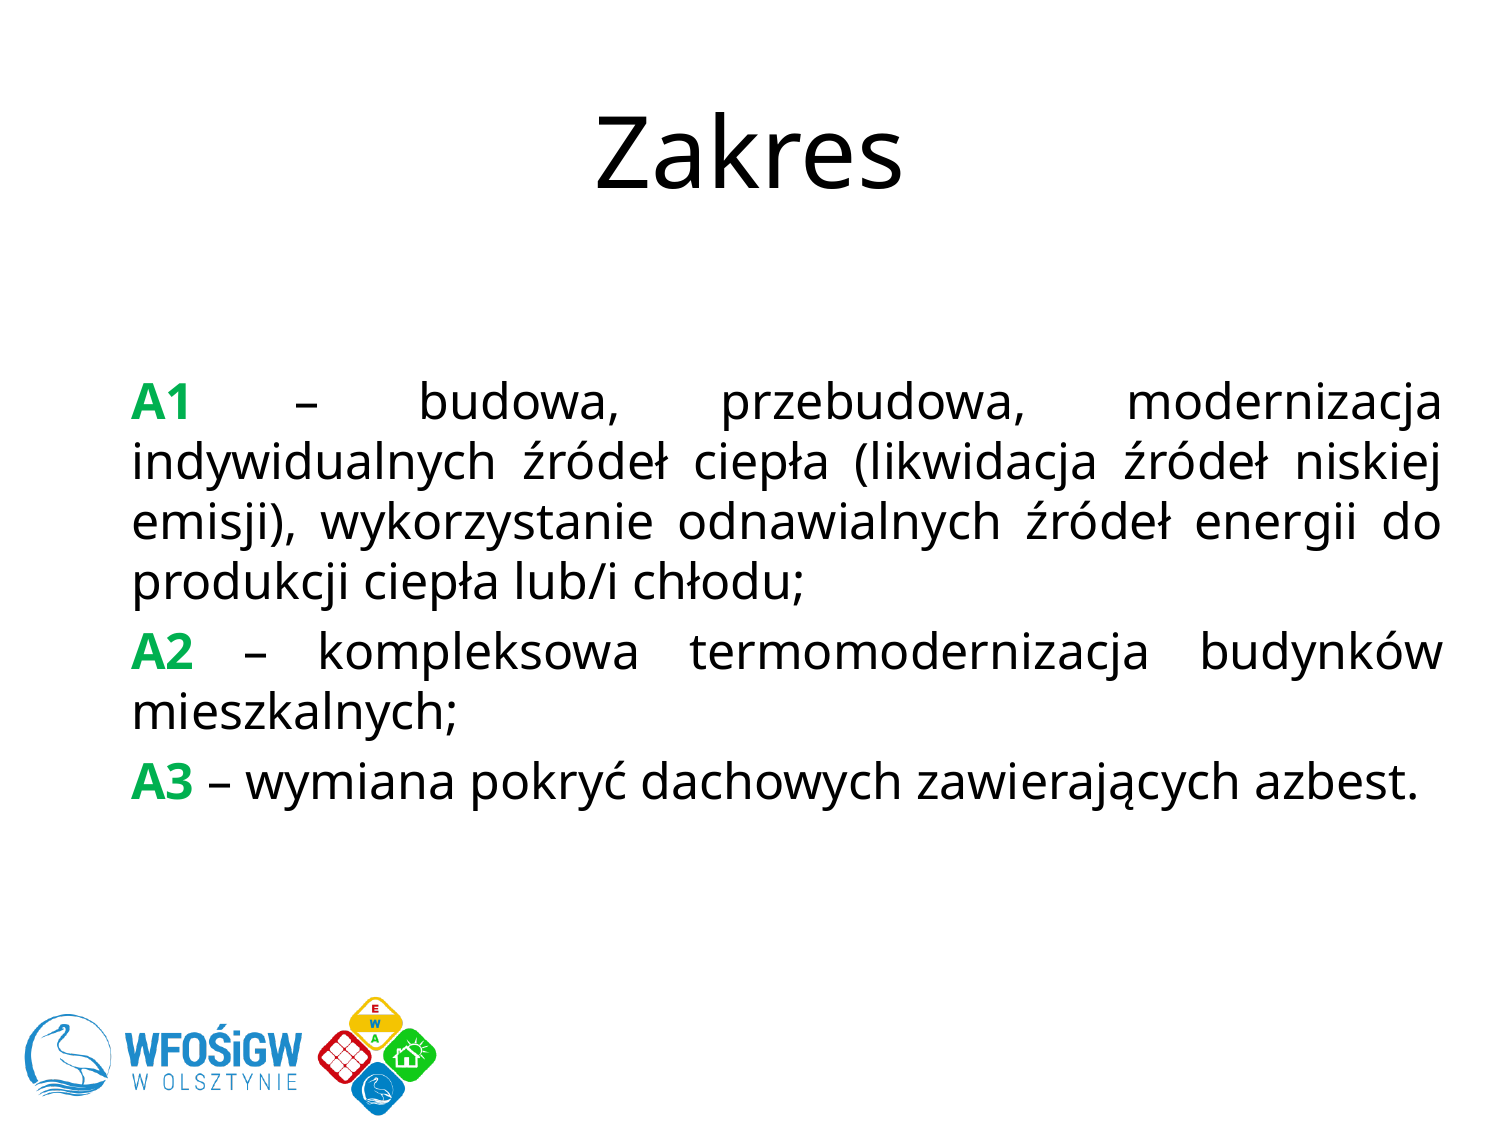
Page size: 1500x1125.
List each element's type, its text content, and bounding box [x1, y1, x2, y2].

picture [312, 993, 438, 1118]
picture [19, 1013, 302, 1098]
list A1 – budowa, przebudowa, modernizacja indywidualnych źródeł ciepła (likwidacja źródeł niskiej emisji), wykorzystanie odnawialnych źródeł energii do produkcji ciepła lub/i chłodu; A2 – kompleksowa termomodernizacja budynków mieszkalnych; A3 – wymiana pokryć dachowych zawierających azbest. [41, 361, 1459, 932]
title Zakres [0, 54, 1500, 243]
